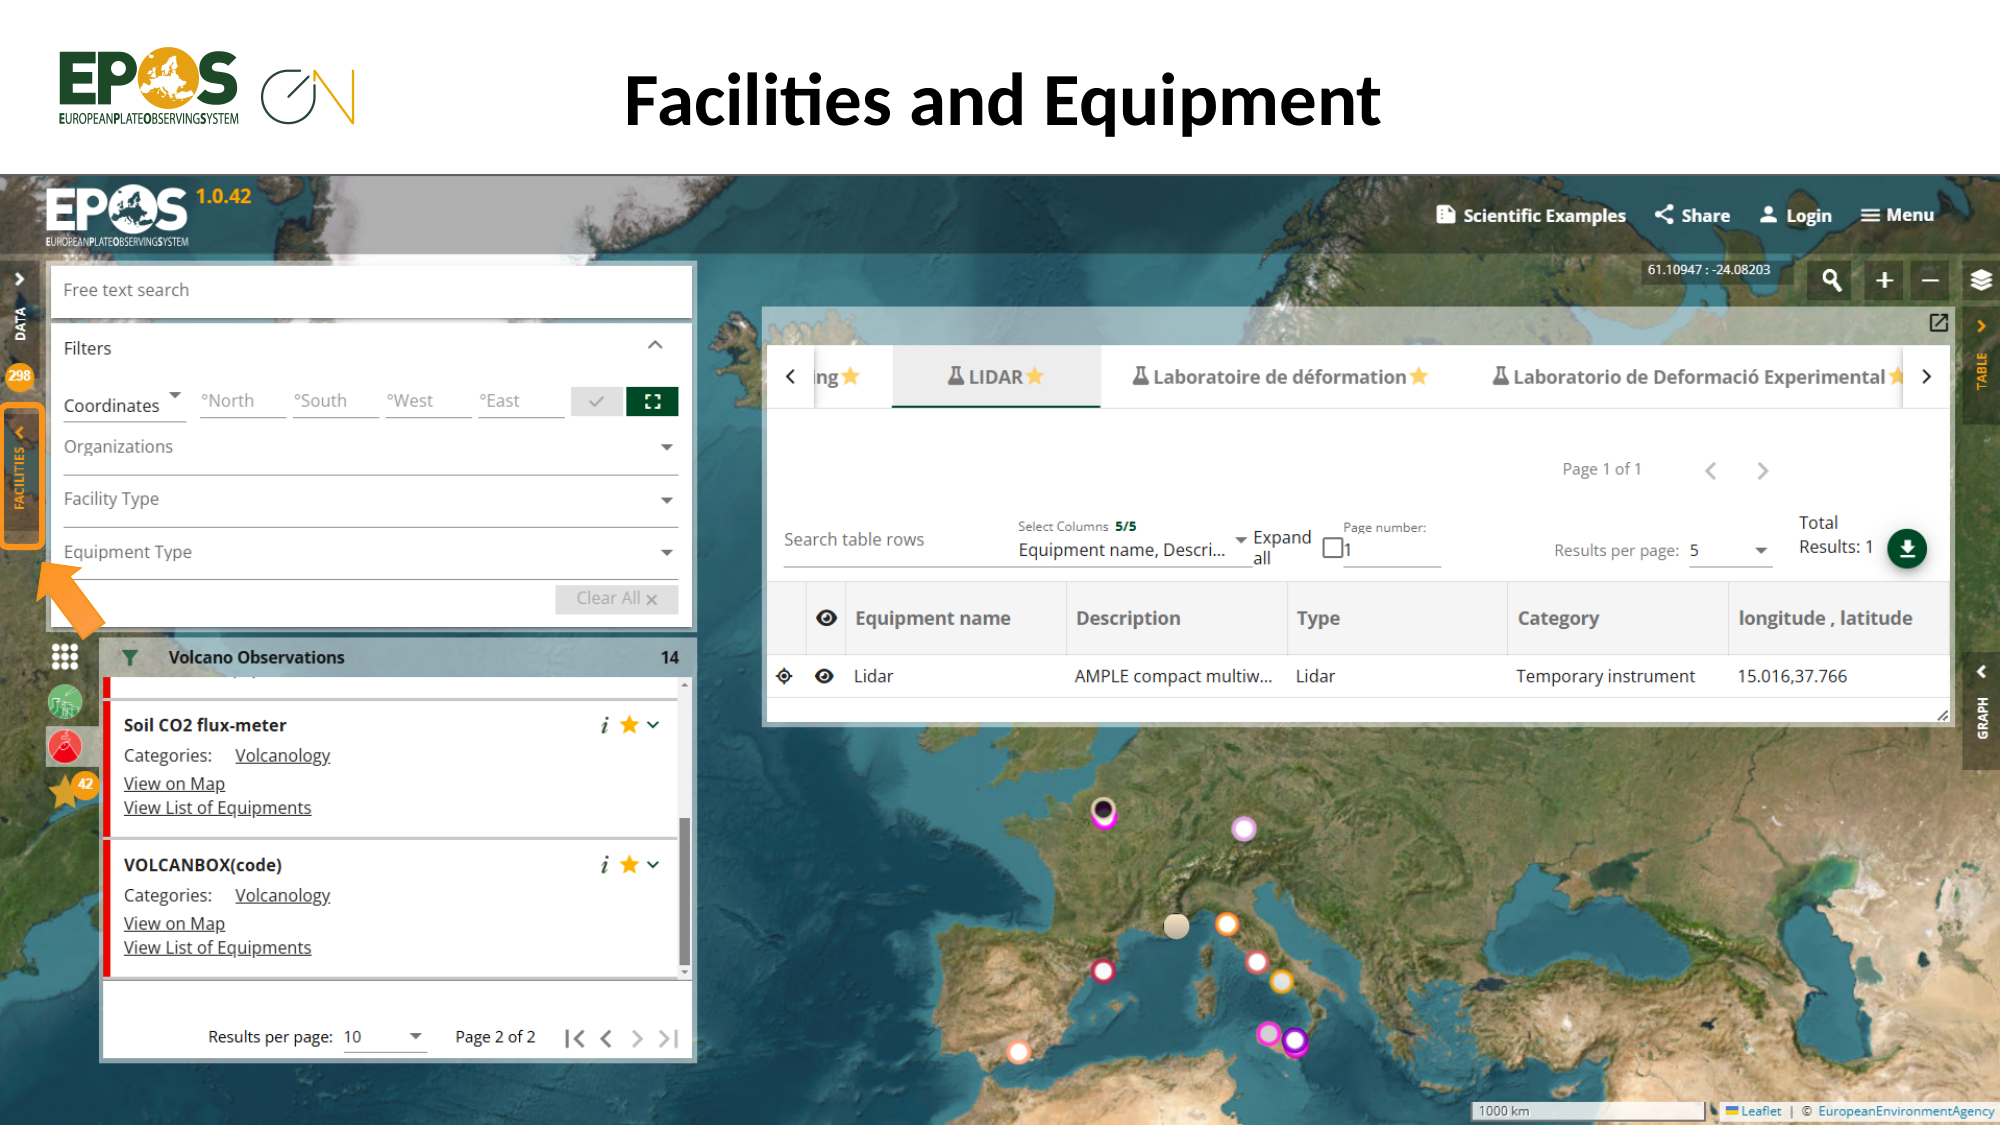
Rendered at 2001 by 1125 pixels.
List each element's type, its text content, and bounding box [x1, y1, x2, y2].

picture [0, 0, 2001, 1125]
title Facilities and Equipment [218, 0, 1790, 174]
